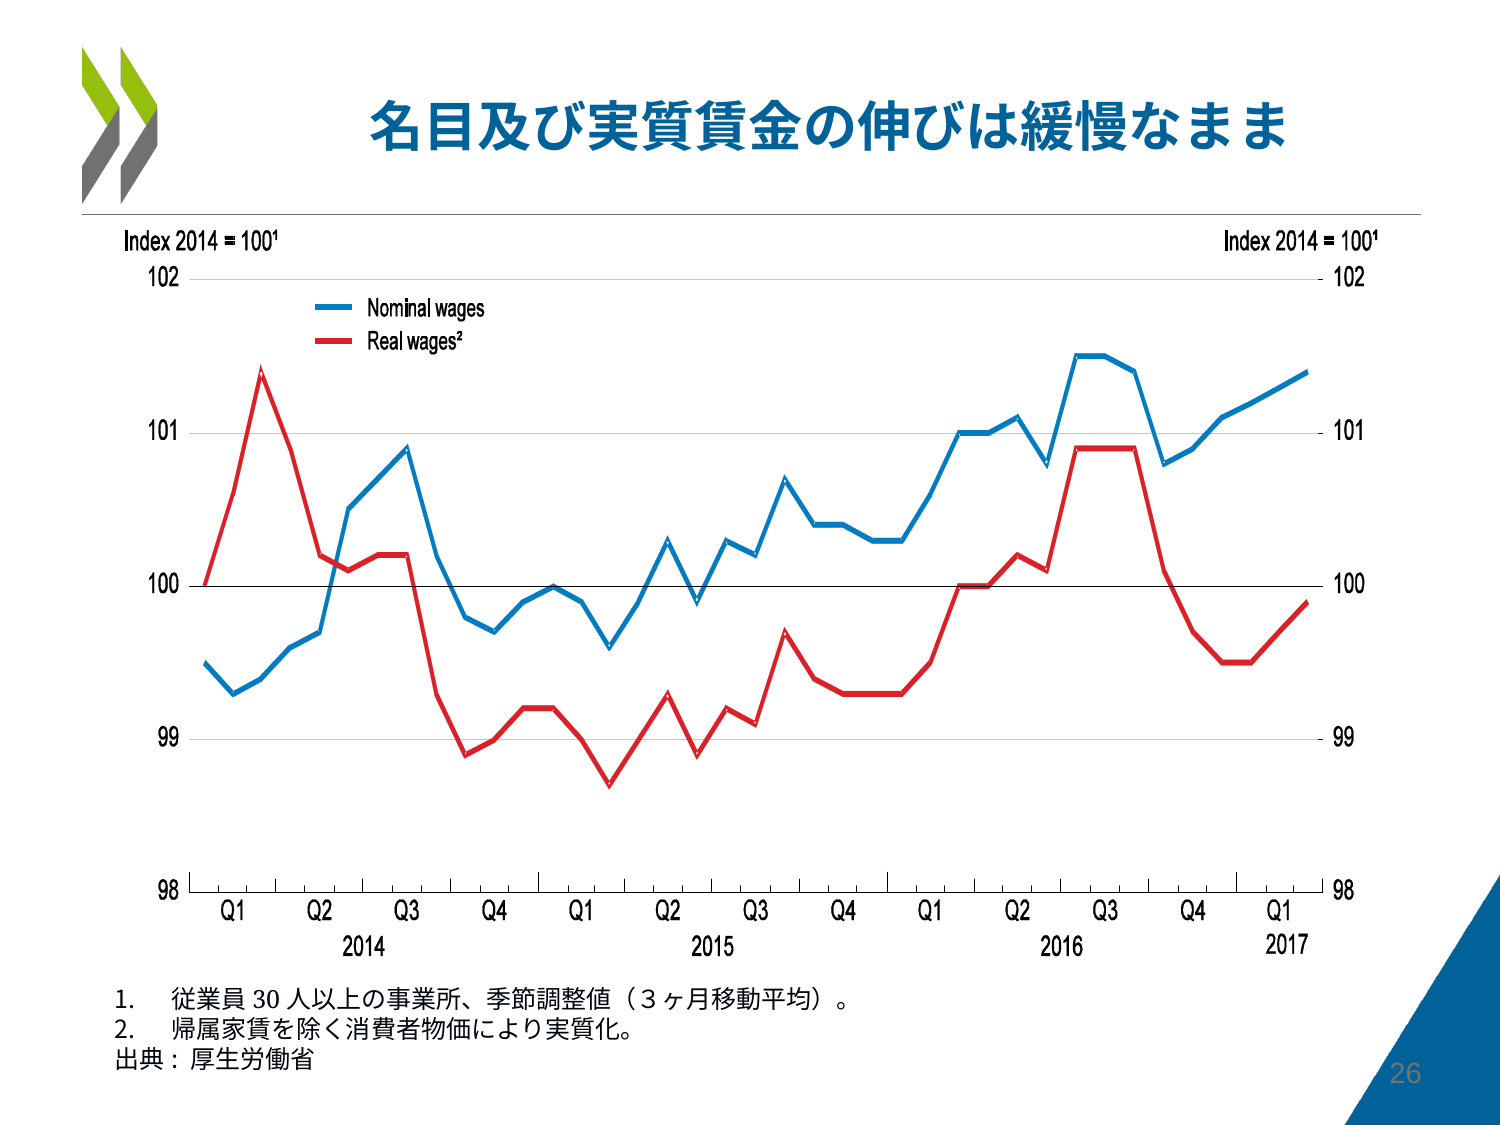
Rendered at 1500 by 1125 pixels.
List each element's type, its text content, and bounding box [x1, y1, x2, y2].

text_box 従業員30人以上の事業所、季節調整値（３ヶ月移動平均）。 帰属家賃を除く消費者物価により実質化。 出典: 厚生労働省 [100, 976, 1388, 1081]
picture [111, 219, 1500, 1125]
title 名目及び実質賃金の伸びは緩慢なまま [147, 30, 1500, 219]
slide_number 26 [1247, 1046, 1437, 1125]
